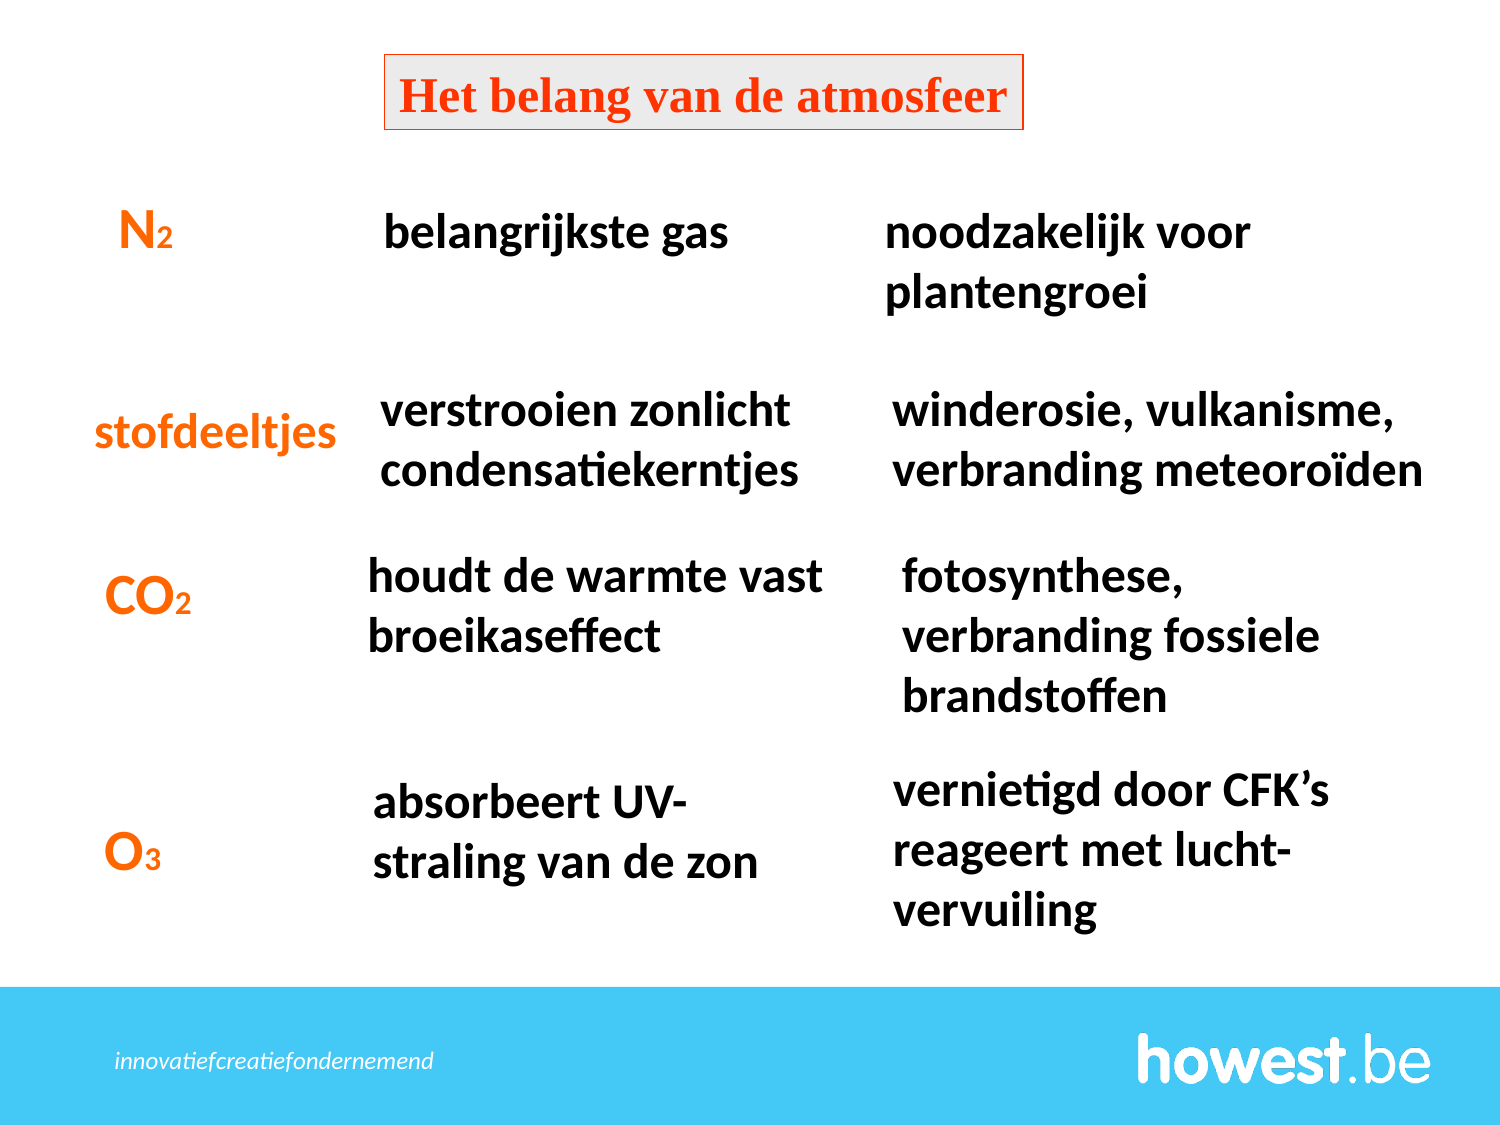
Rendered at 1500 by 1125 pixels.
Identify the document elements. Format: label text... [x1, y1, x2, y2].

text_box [346, 534, 1345, 732]
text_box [77, 182, 354, 891]
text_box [355, 749, 1348, 946]
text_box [360, 369, 1449, 596]
text_box Het belang van de atmosfeer [384, 54, 1024, 130]
picture [1092, 1000, 1470, 1125]
footer innovatief creatief ondernemend [59, 1037, 490, 1083]
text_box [360, 191, 1269, 328]
